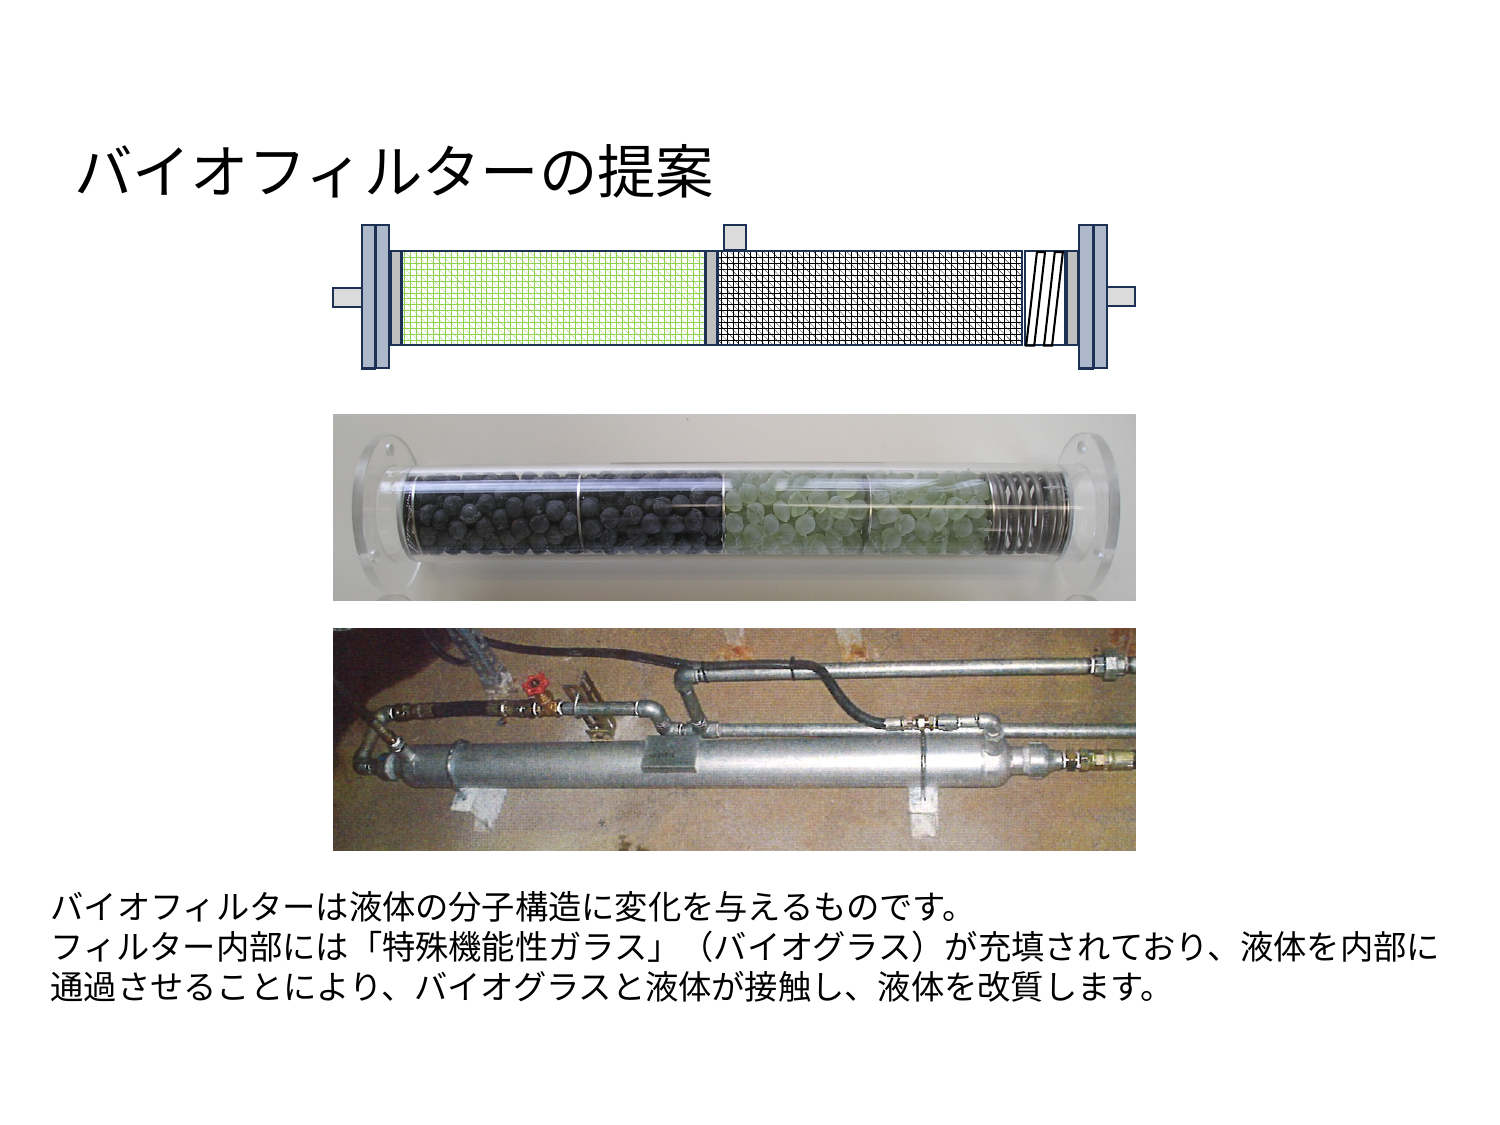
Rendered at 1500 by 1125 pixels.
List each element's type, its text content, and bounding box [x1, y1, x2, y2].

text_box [333, 224, 1136, 369]
text_box バイオフィルターは液体の分子構造に変化を与えるものです。 フィルター内部には「特殊機能性ガラス」（バイオグラス）が充填されており、液体を内部に 通過させることにより、バイオグラスと液体が接触し、液体を改質します。 [36, 879, 1457, 1049]
text_box バイオフィルターの提案 [59, 128, 1107, 213]
picture [333, 414, 1136, 601]
picture [333, 628, 1136, 851]
